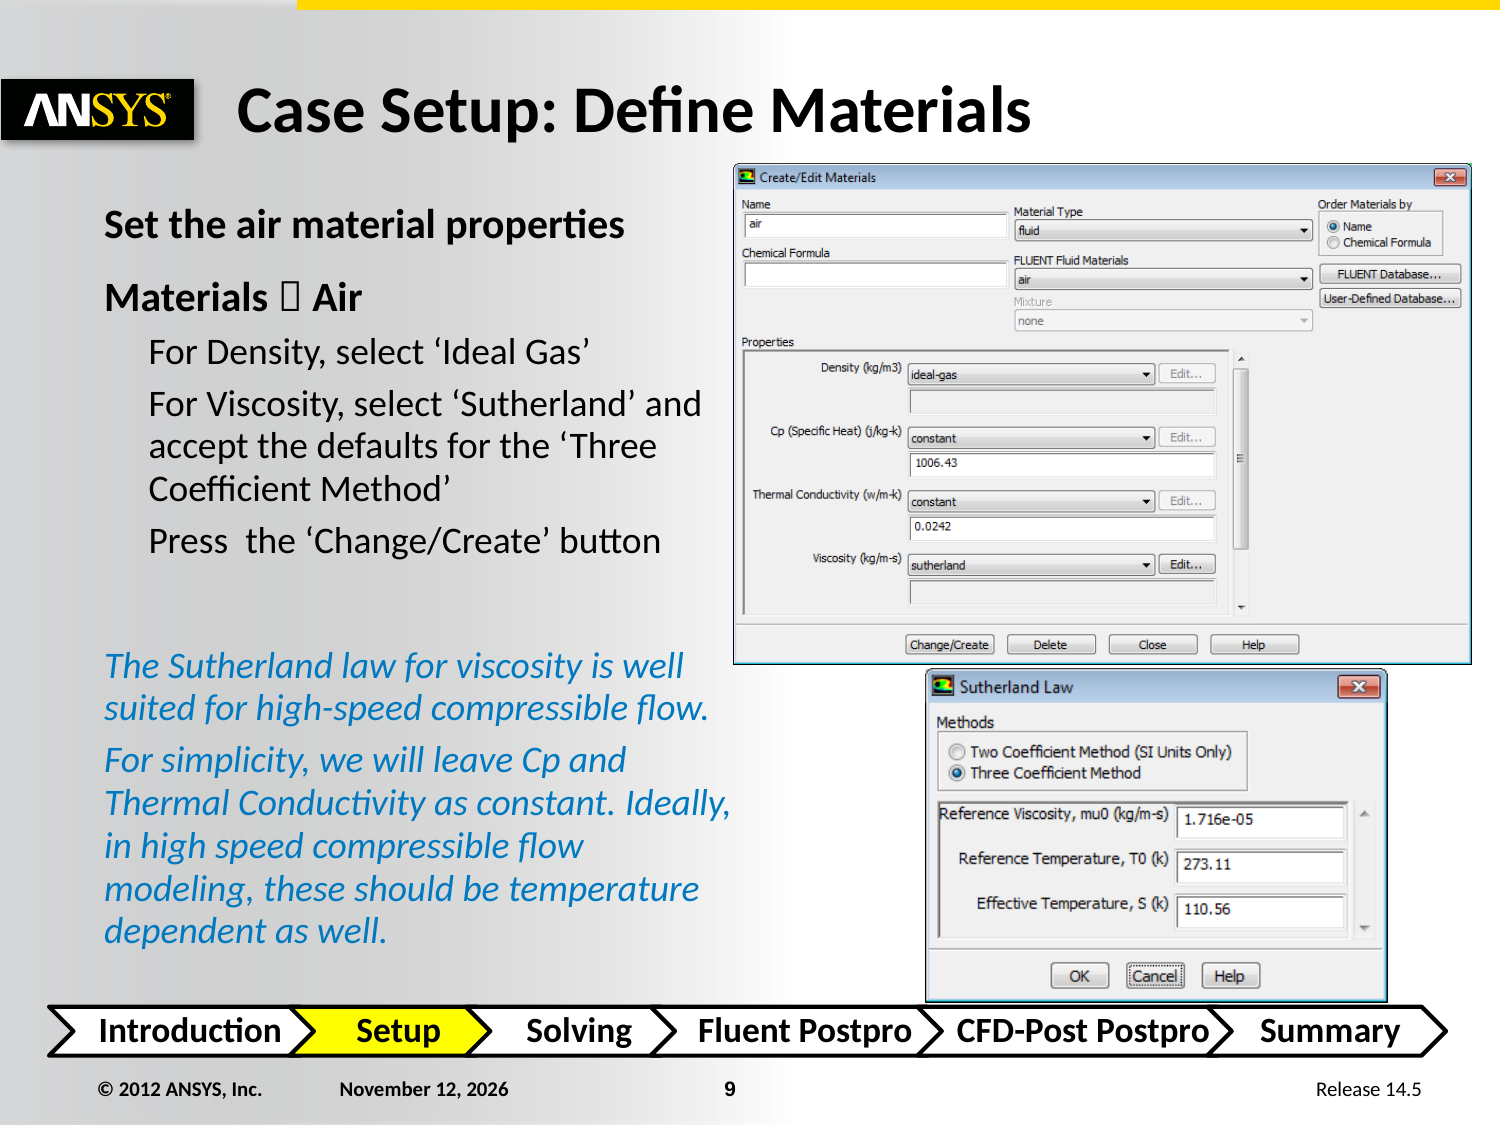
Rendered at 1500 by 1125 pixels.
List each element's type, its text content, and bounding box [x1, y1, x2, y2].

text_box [48, 1006, 1447, 1056]
title Case Setup: Define Materials [237, 74, 1407, 176]
list Set the air material properties Materials  Air For Density, select ‘Ideal Gas’ For Viscosity, select ‘Sutherland’ and accept the defaults for the ‘Three Coefficient Method’ Press the ‘Change/Create’ button The Sutherland law for viscosity is well suited for high-speed compressible flow. For simplicity, we will leave Cp and Thermal Conductivity as constant. Ideally, in high speed compressible flow modeling, these should be temperature dependent as well. [89, 193, 752, 983]
picture [924, 668, 1388, 1003]
picture [732, 163, 1473, 666]
